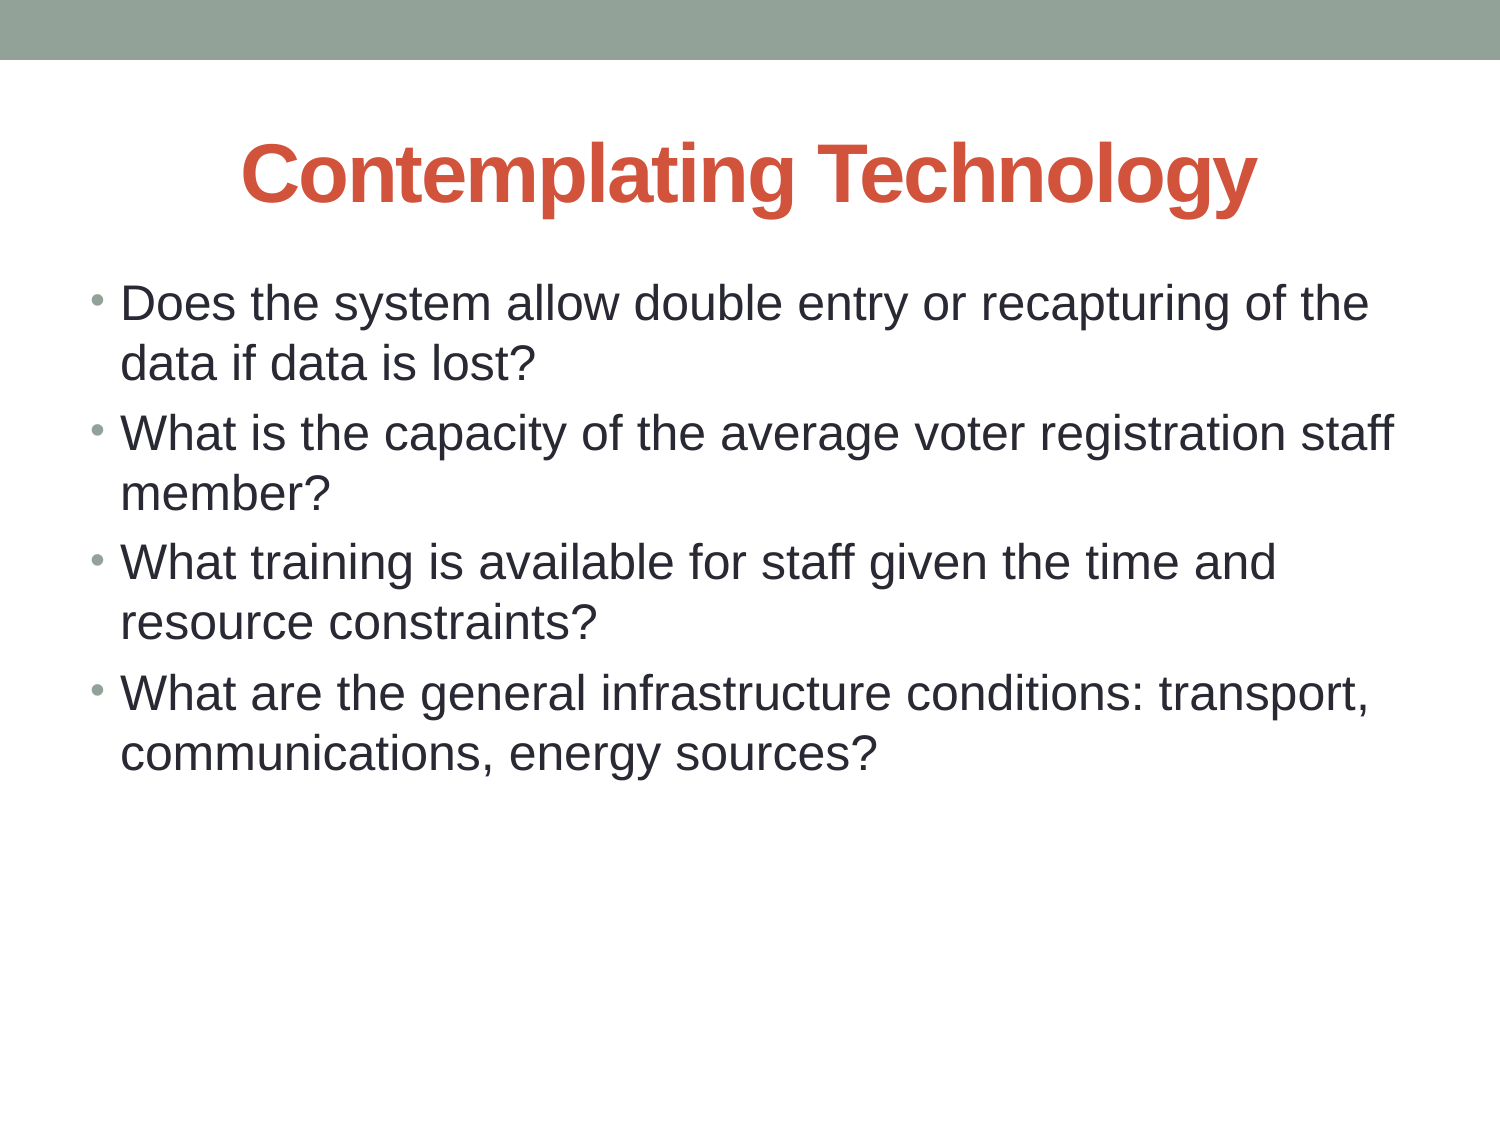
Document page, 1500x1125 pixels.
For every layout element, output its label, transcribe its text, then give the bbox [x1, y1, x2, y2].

title Contemplating Technology [75, 87, 1425, 250]
list Does the system allow double entry or recapturing of the data if data is lost? What is the capacity of the average voter registration staff member? What training is available for staff given the time and resource constraints? What are the general infrastructure conditions: transport, communications, energy sources? [75, 262, 1425, 1063]
